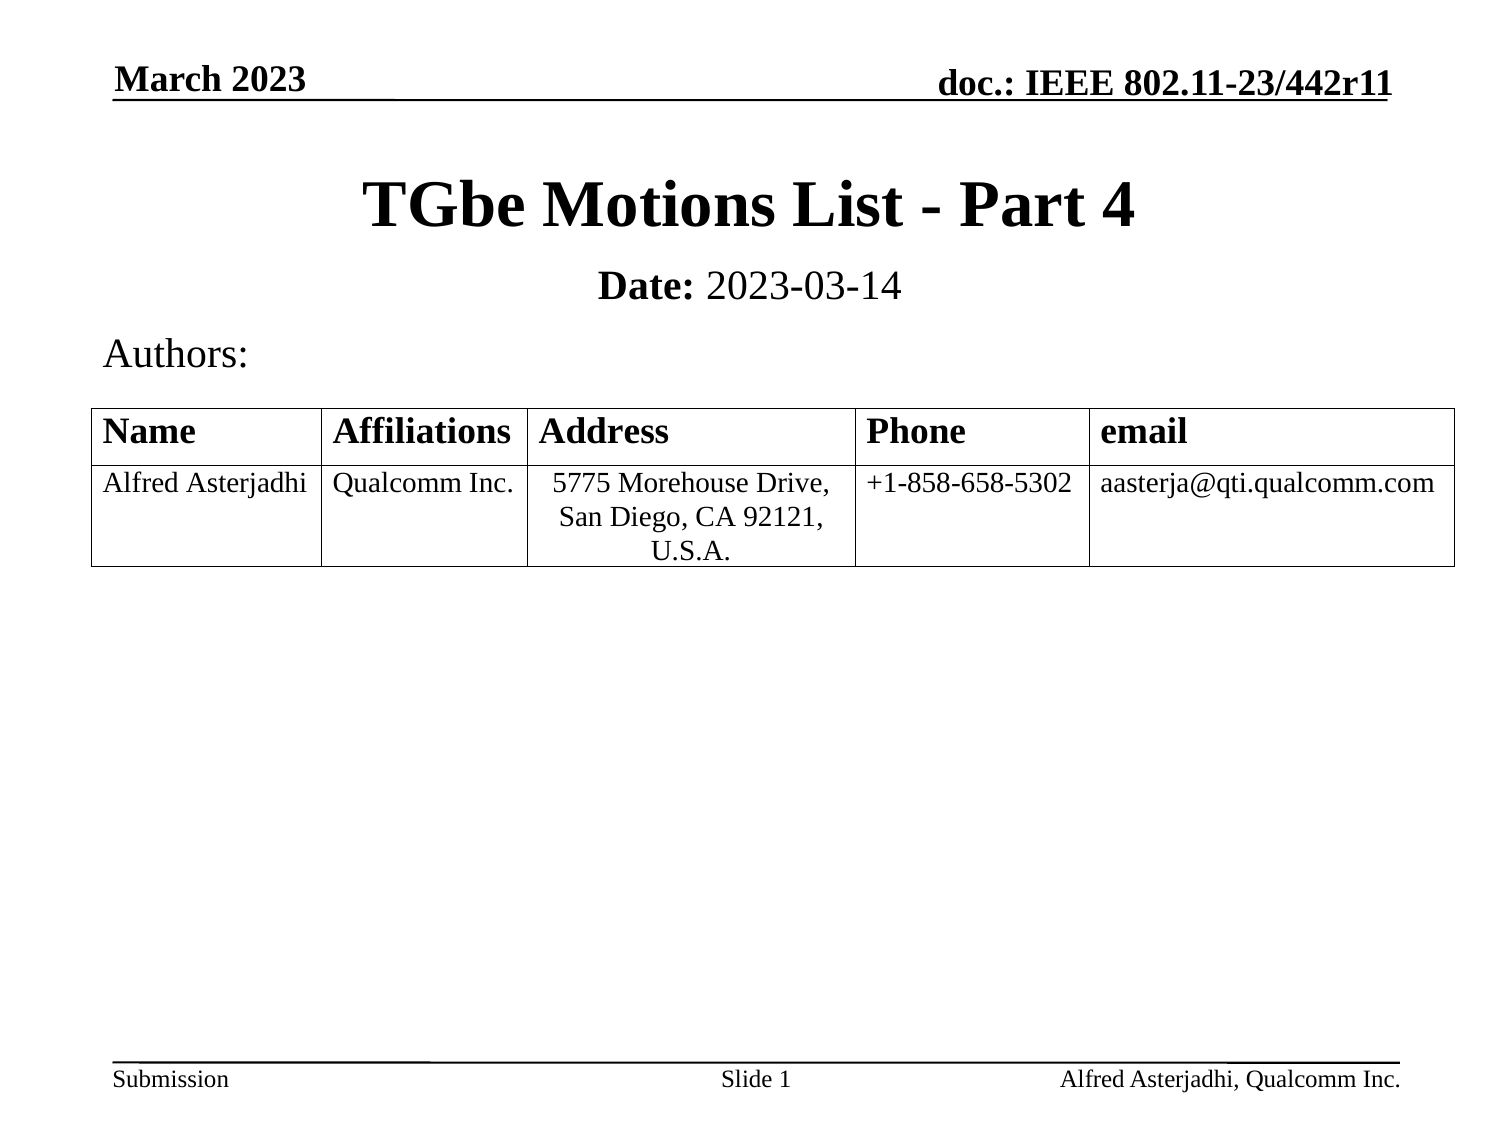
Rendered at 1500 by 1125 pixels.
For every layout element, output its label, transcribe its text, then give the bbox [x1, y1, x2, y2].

title TGbe Motions List - Part 4 [112, 112, 1388, 249]
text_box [75, 407, 1477, 819]
slide_number Slide 1 [712, 1061, 800, 1123]
footer Alfred Asterjadhi, Qualcomm Inc. [902, 1061, 1402, 1093]
text_box Authors: [87, 318, 325, 381]
list Date: 2023-03-14 [112, 249, 1388, 316]
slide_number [114, 54, 493, 100]
